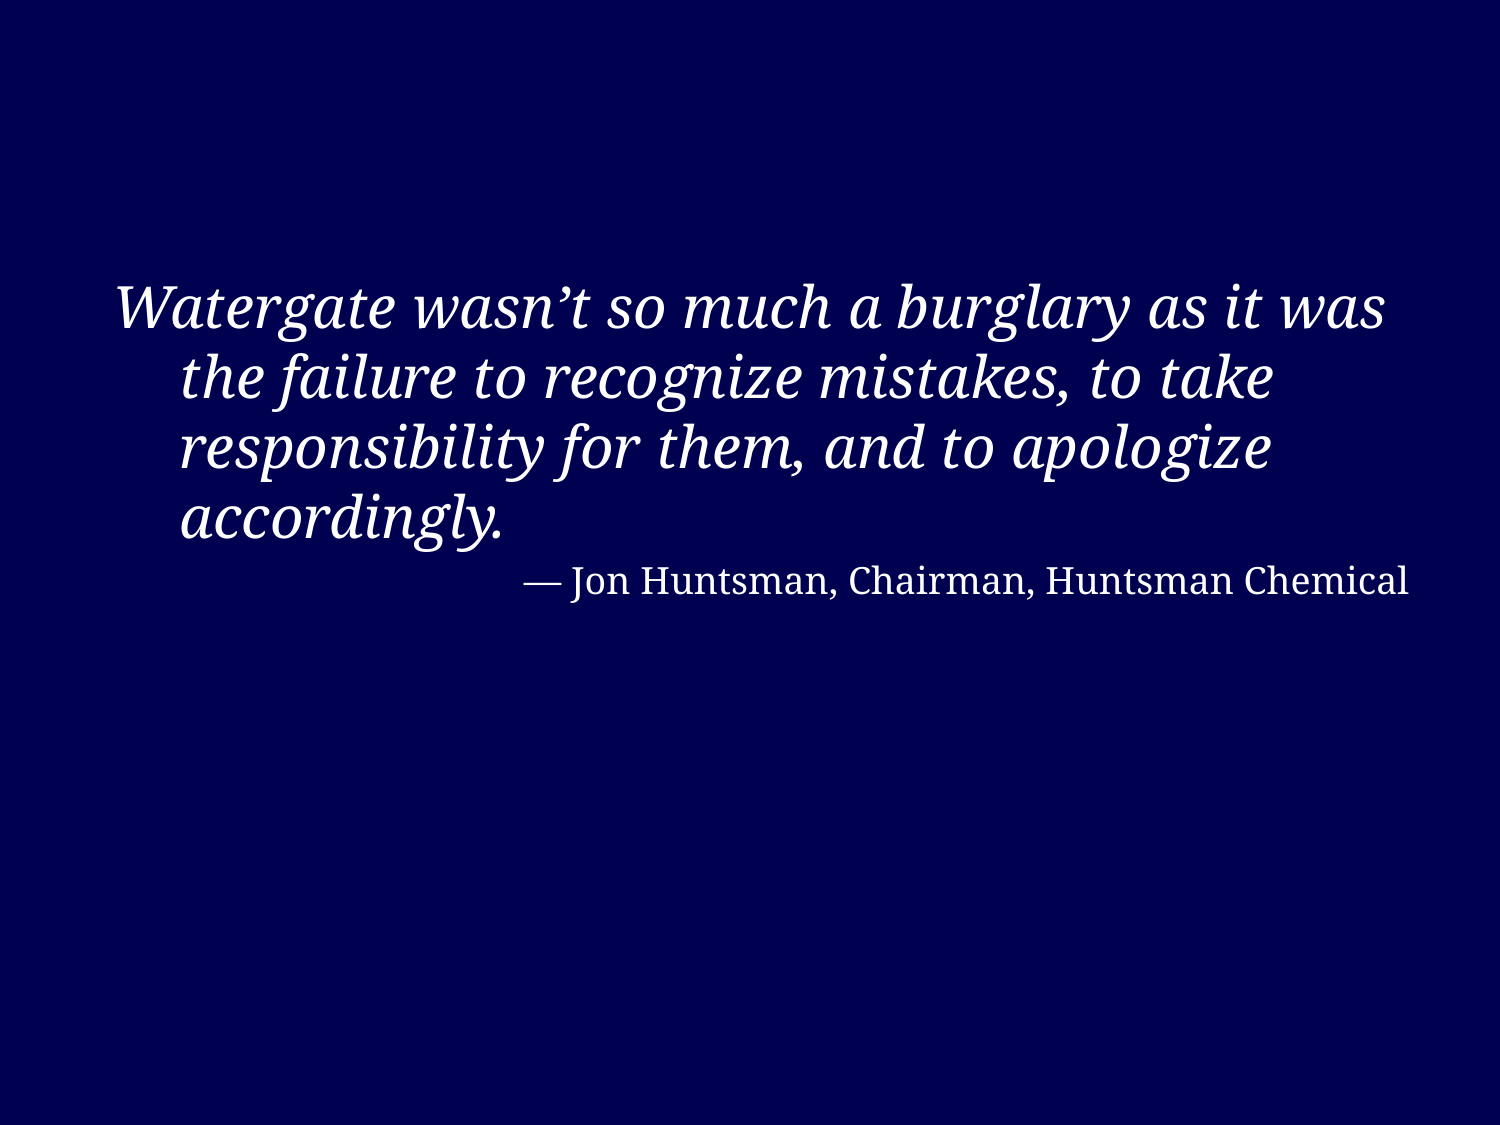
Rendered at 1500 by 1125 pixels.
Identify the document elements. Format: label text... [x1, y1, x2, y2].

list Watergate wasn’t so much a burglary as it was the failure to recognize mistakes, to take responsibility for them, and to apologize accordingly. — Jon Huntsman, Chairman, Huntsman Chemical [74, 262, 1426, 1036]
